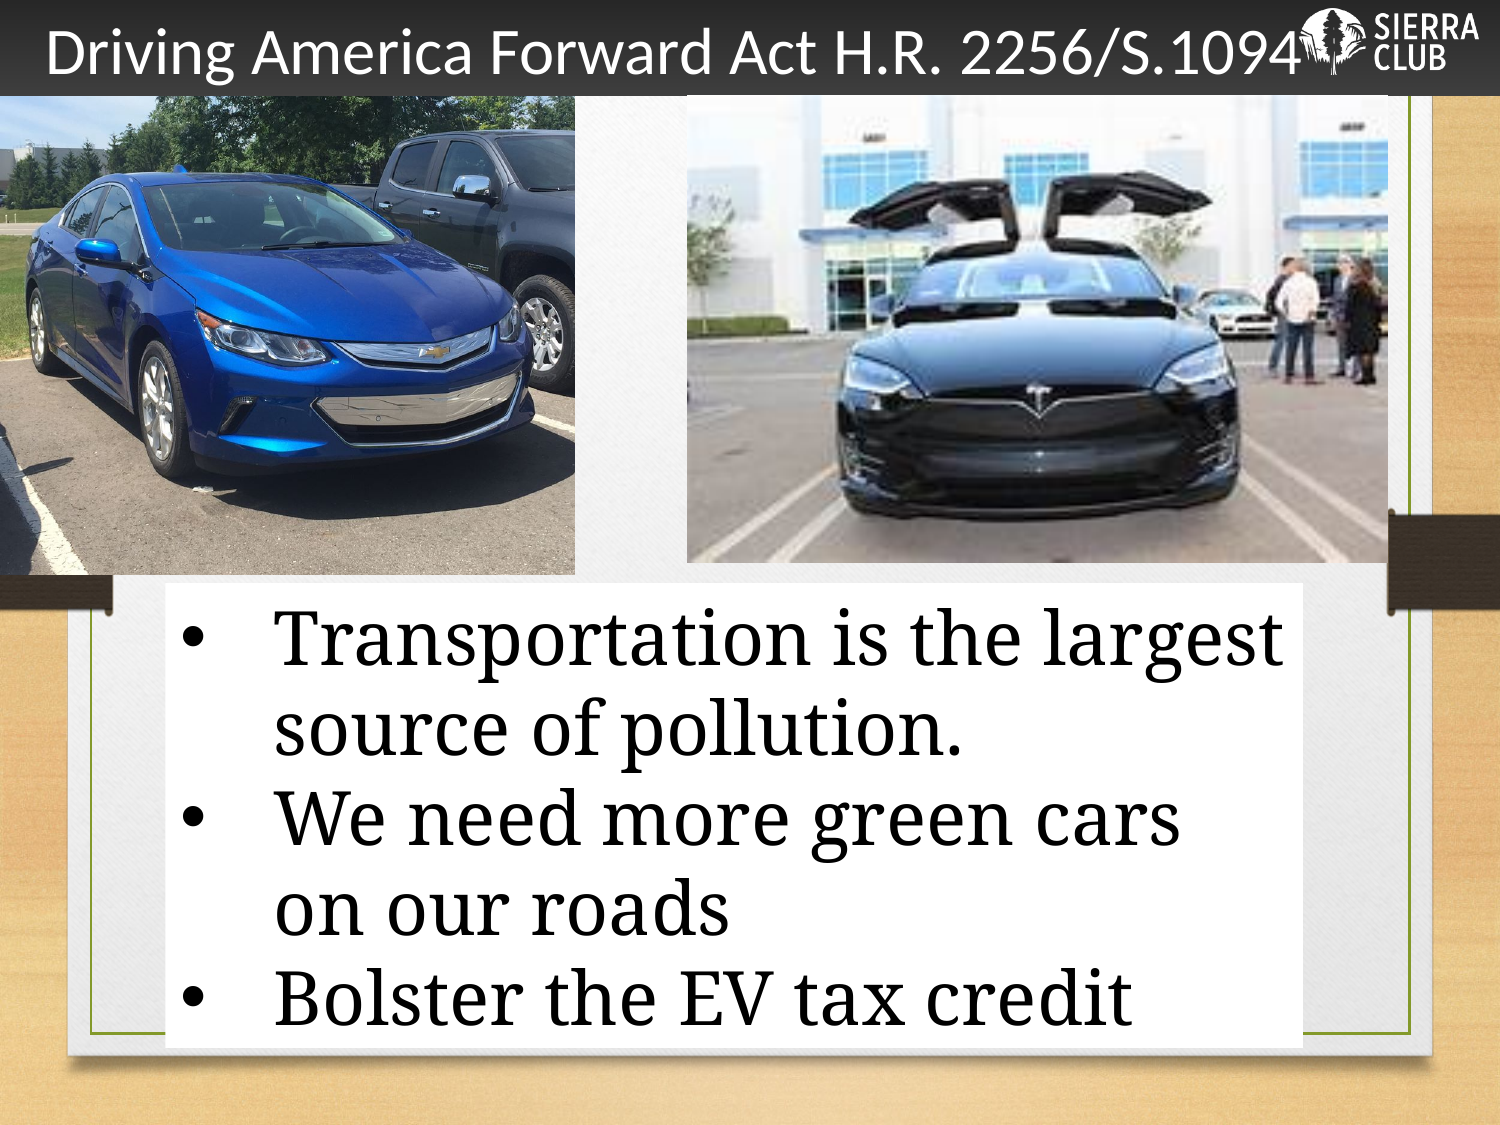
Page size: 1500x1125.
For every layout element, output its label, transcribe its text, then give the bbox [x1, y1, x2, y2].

text_box Transportation is the largest source of pollution. We need more green cars on our roads Bolster the EV tax credit [165, 583, 1303, 1048]
picture [0, 0, 1500, 1125]
text_box Driving America Forward Act H.R. 2256/S.1094 [576, 0, 1500, 96]
picture [1299, 7, 1480, 76]
